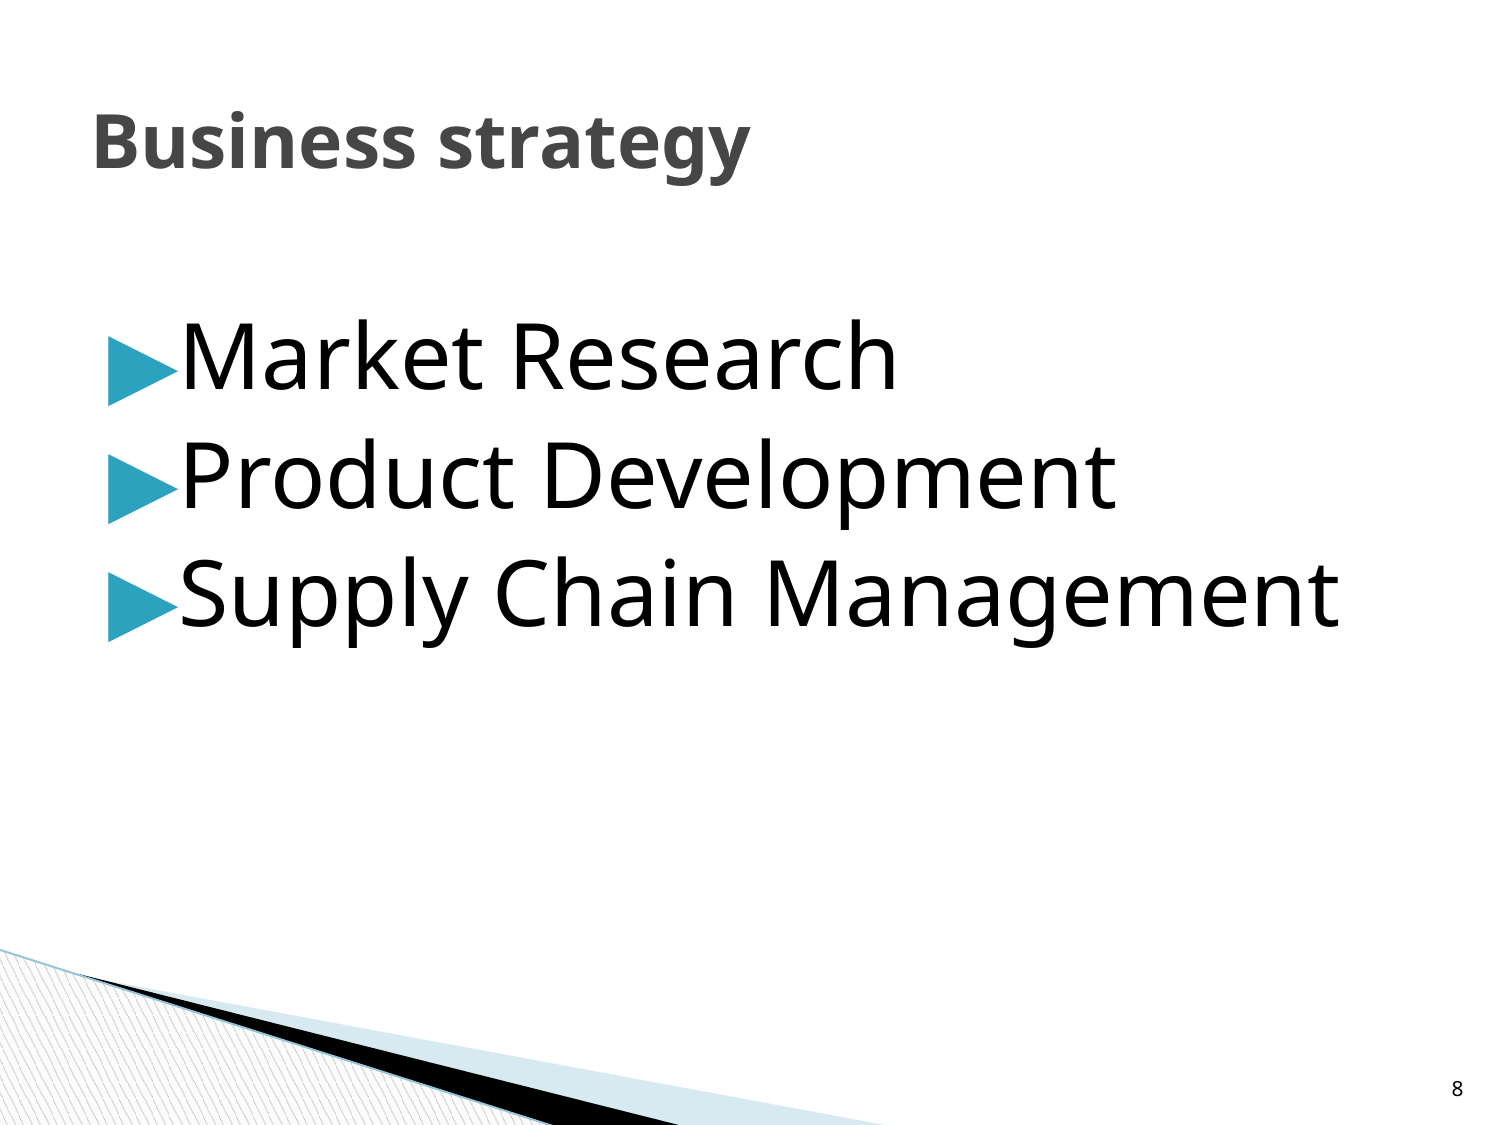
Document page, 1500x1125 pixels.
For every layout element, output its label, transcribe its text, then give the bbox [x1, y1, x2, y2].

title Business strategy [75, 45, 1425, 233]
list Market Research Product Development Supply Chain Management [76, 290, 1427, 1034]
slide_number 8 [1418, 1051, 1479, 1112]
